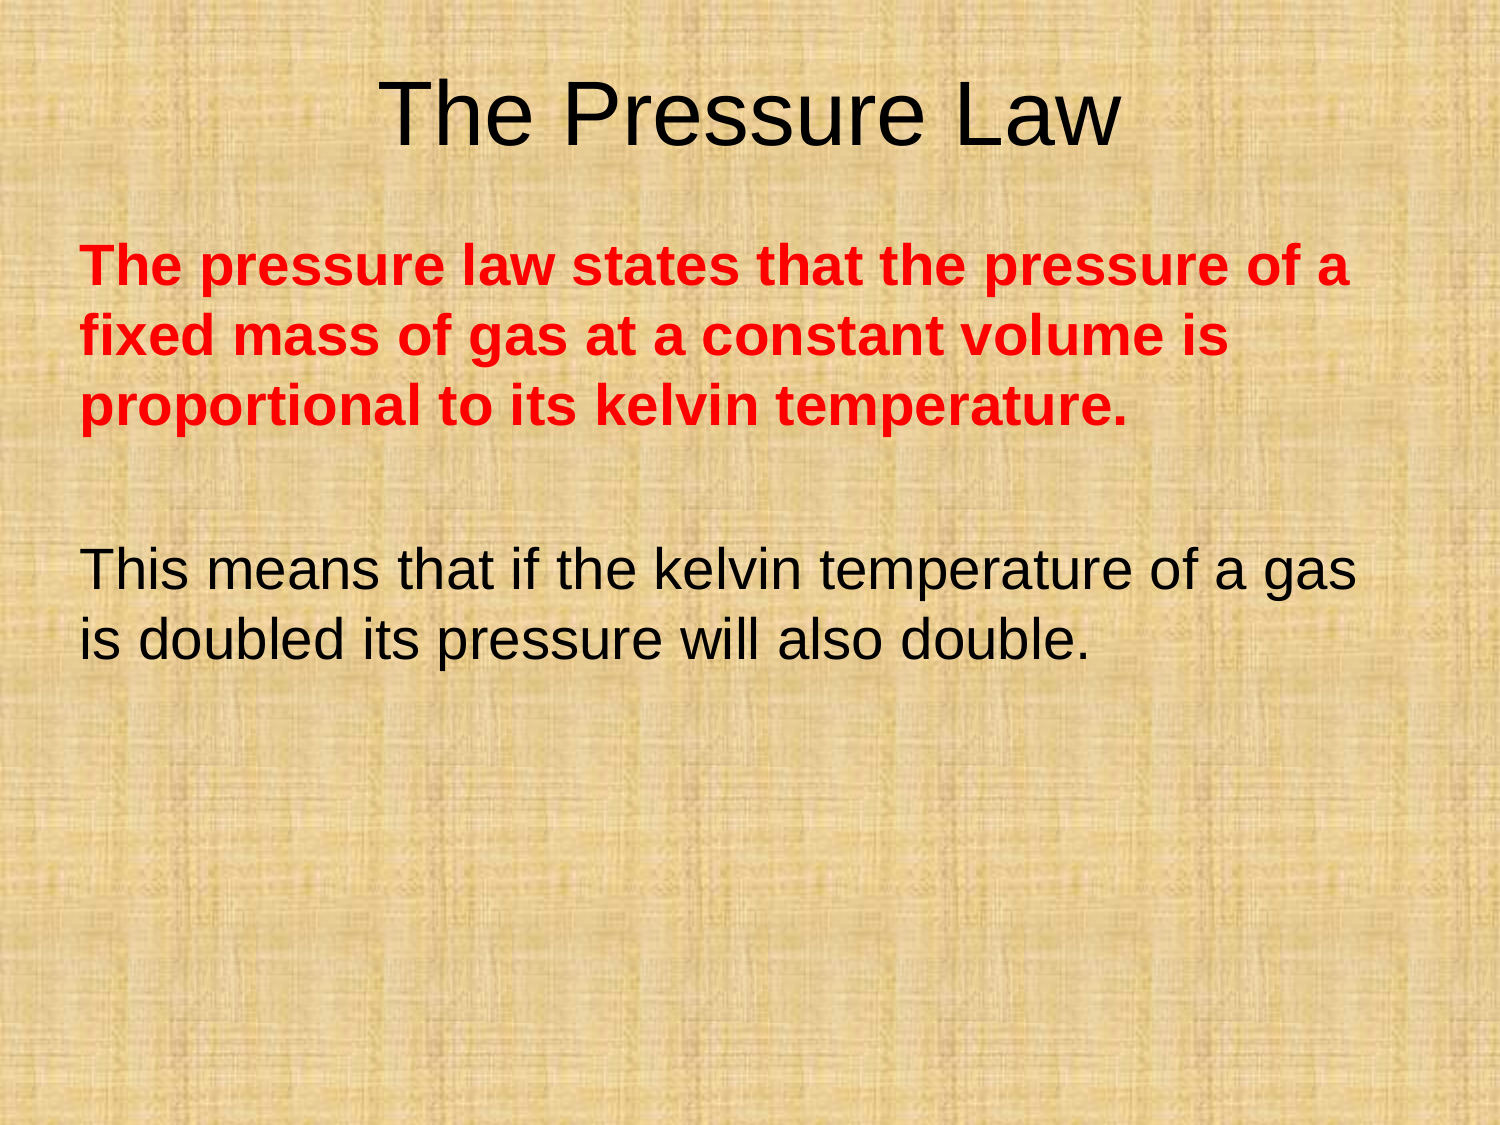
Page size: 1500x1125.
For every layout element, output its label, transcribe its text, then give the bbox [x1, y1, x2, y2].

title The Pressure Law [75, 45, 1425, 173]
picture [0, 0, 1500, 1125]
list The pressure law states that the pressure of a fixed mass of gas at a constant volume is proportional to its kelvin temperature. This means that if the kelvin temperature of a gas is doubled its pressure will also double. [64, 220, 1424, 963]
